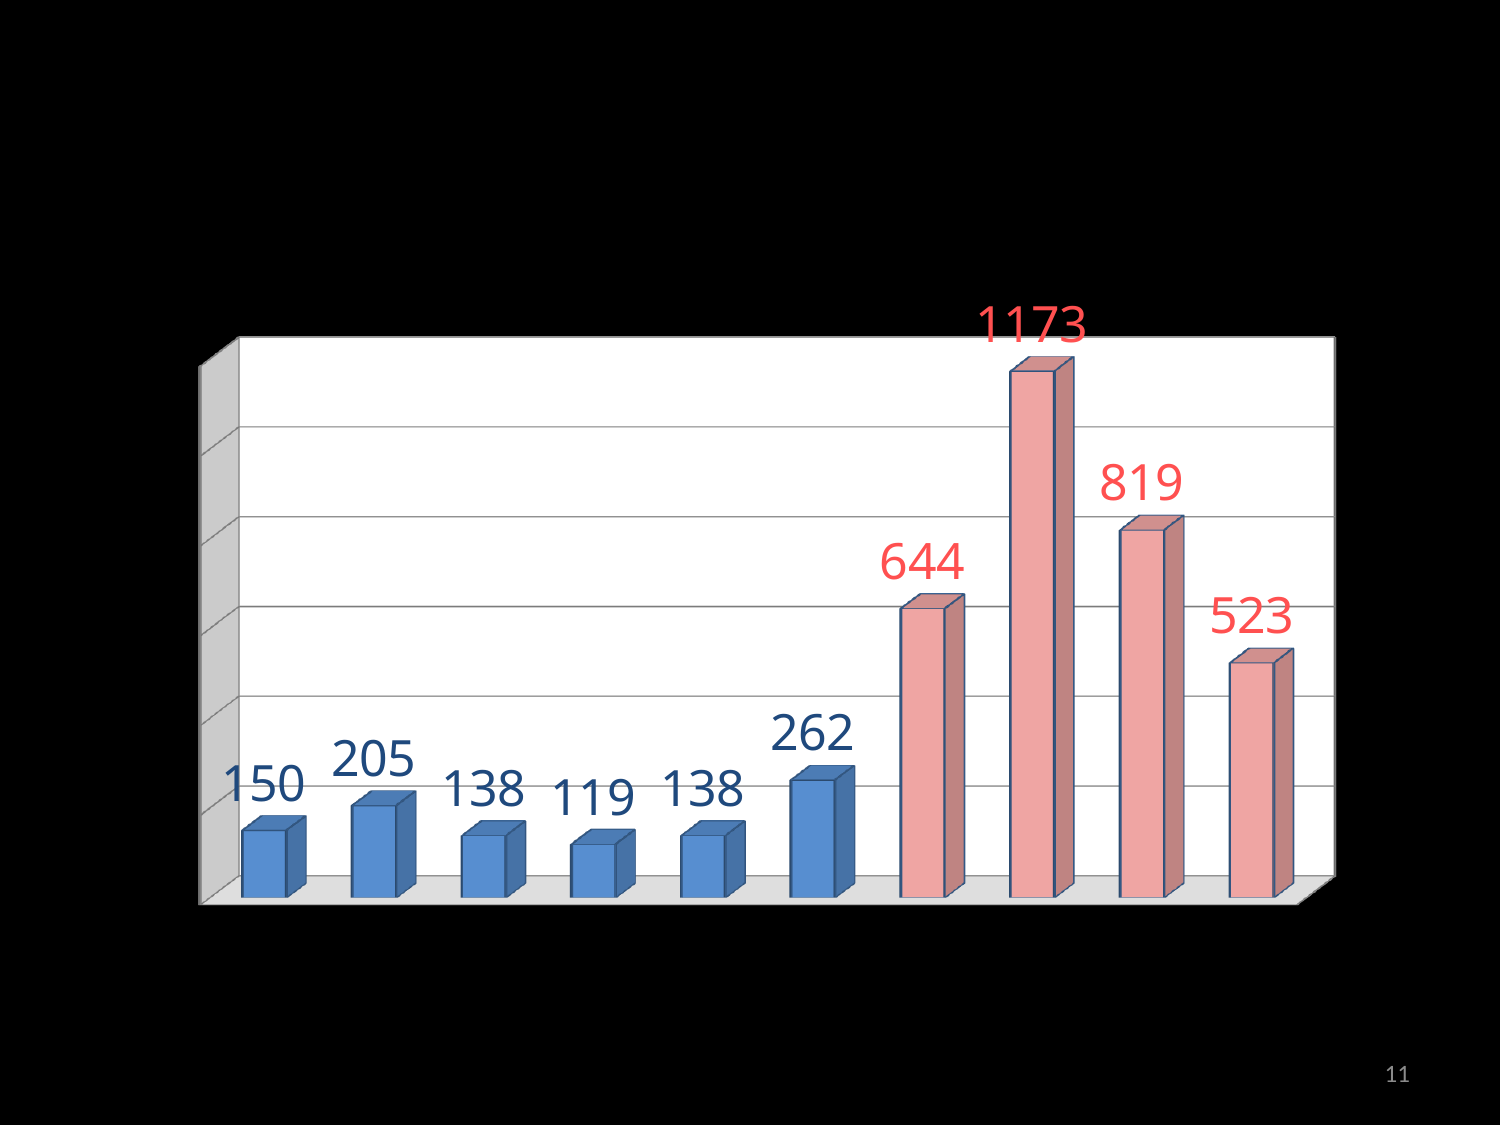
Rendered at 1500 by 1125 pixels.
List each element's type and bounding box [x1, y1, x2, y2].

chart [17, 85, 1500, 1125]
